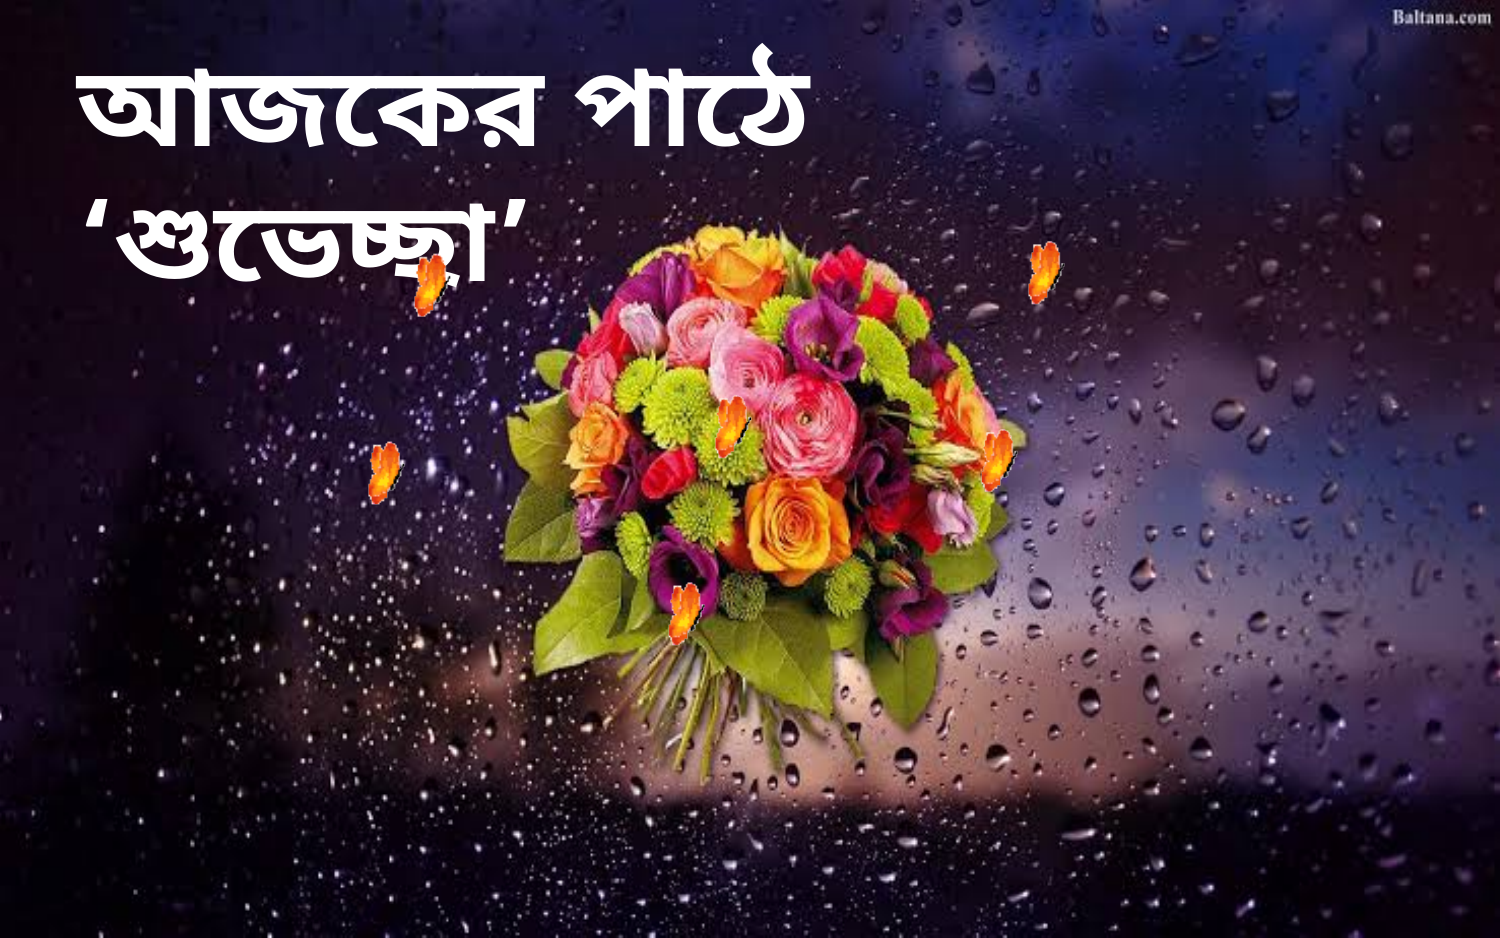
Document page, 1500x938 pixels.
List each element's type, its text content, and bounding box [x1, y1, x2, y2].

text_box আজকের পাঠে ‘শুভেচ্ছা’ [62, 26, 988, 312]
picture [0, 0, 1500, 938]
